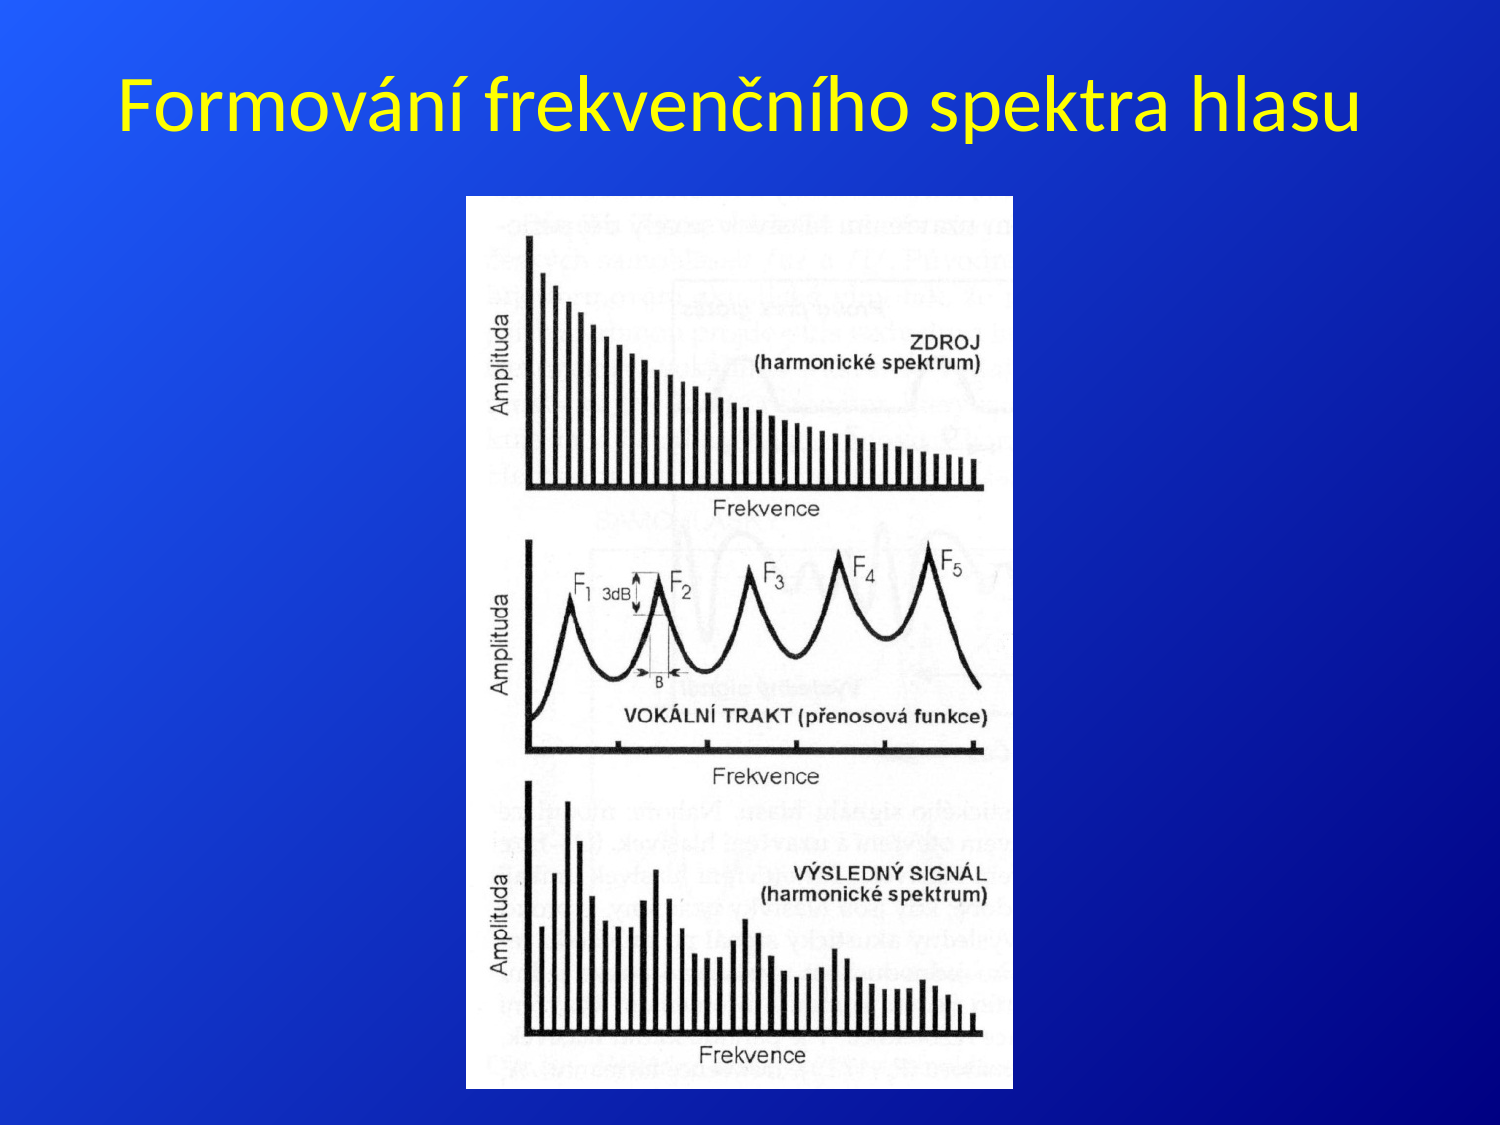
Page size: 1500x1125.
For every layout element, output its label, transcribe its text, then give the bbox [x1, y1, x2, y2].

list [466, 196, 1014, 1089]
title Formování frekvenčního spektra hlasu [66, 5, 1417, 194]
